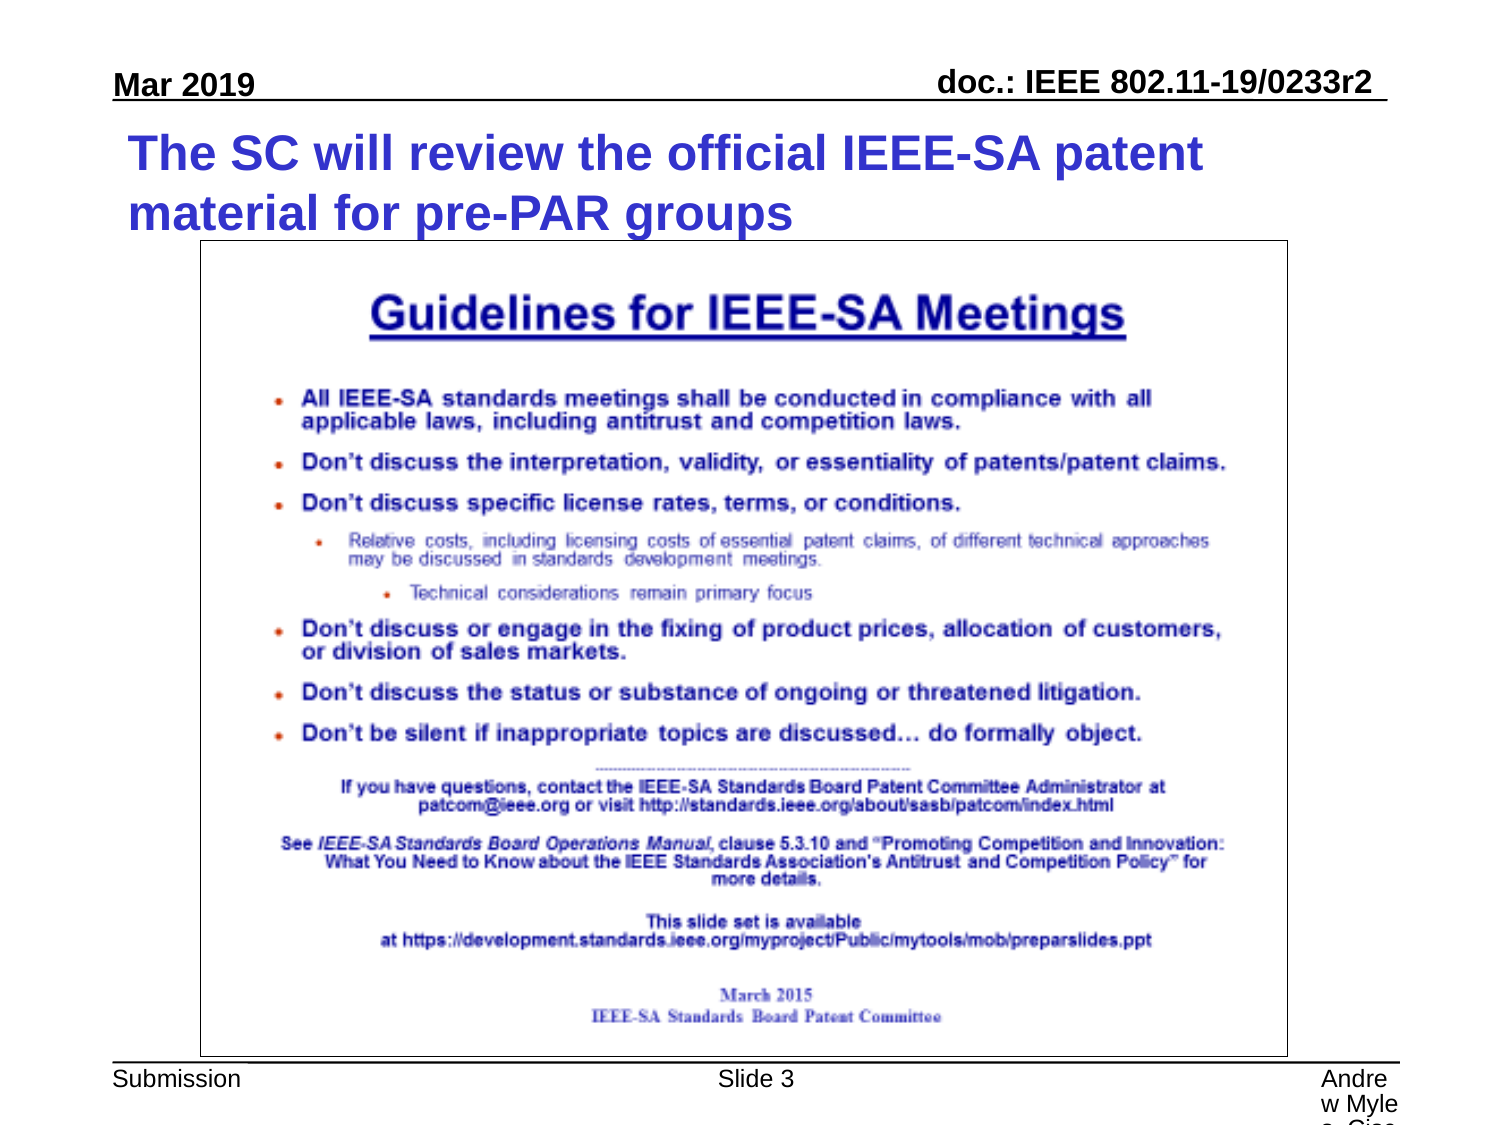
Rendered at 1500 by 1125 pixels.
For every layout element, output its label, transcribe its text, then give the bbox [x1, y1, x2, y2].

picture [199, 240, 1288, 1057]
footer Andrew Myles, Cisco [1320, 1061, 1402, 1093]
slide_number Slide 3 [709, 1065, 803, 1093]
title The SC will review the official IEEE-SA patent material for pre-PAR groups [112, 112, 1388, 288]
